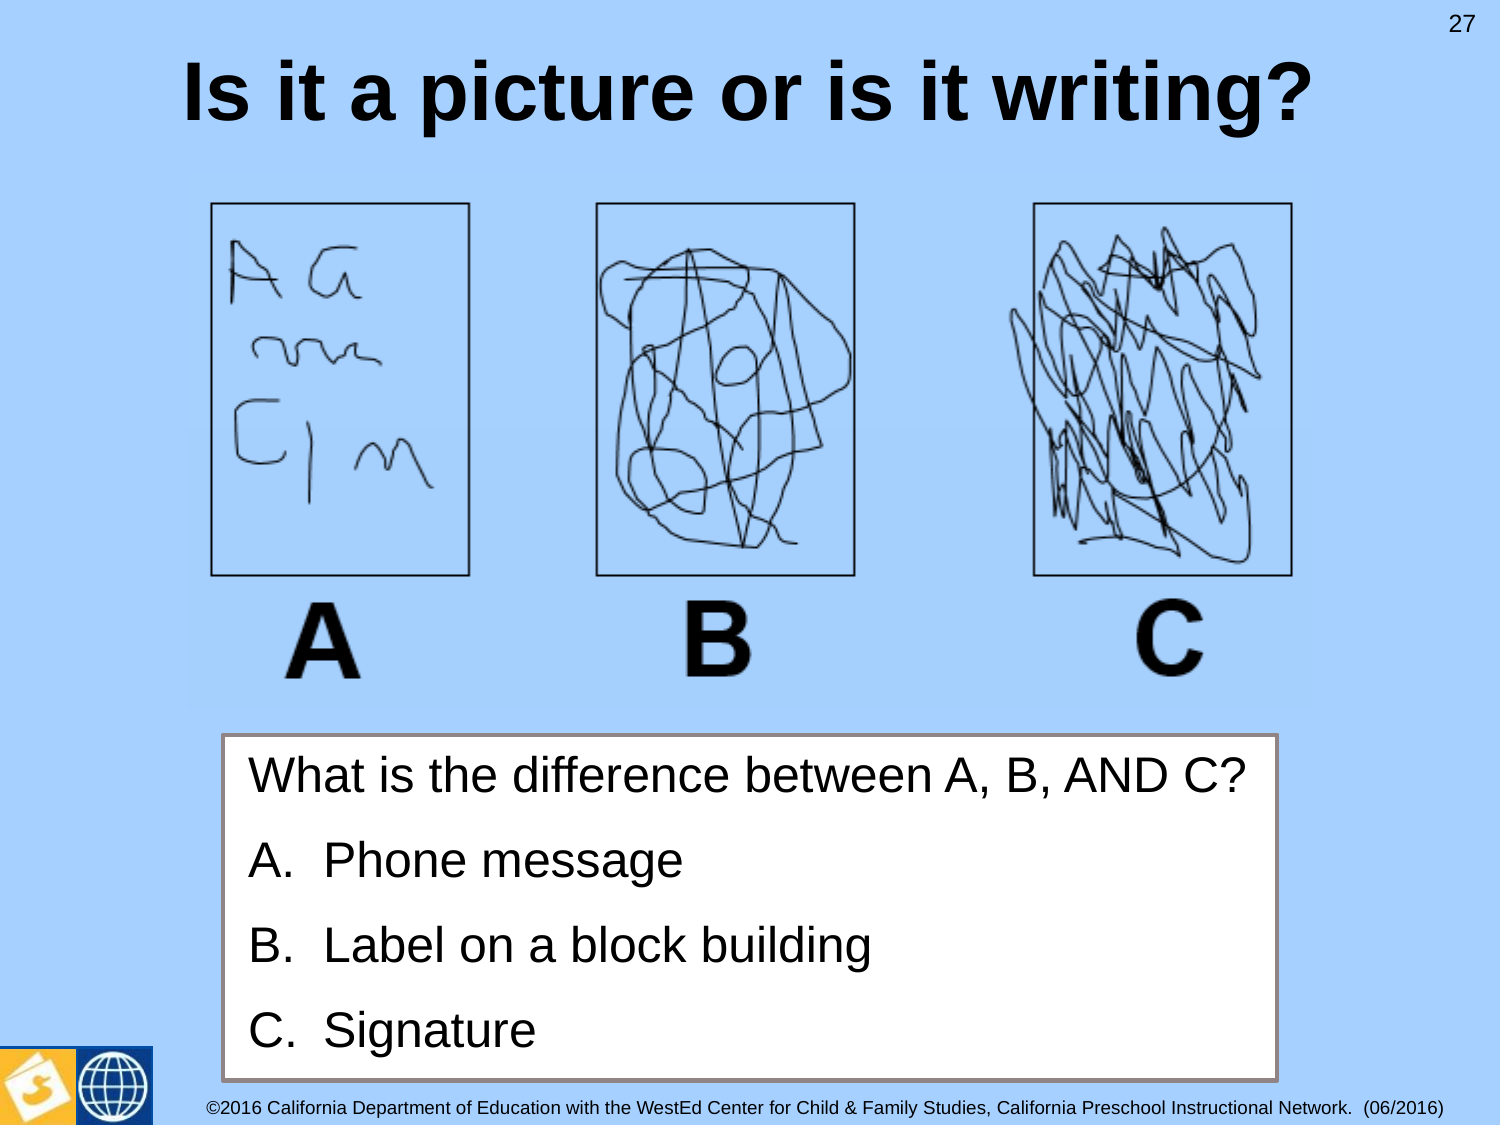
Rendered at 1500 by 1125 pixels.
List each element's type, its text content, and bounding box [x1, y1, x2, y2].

title Is it a picture or is it writing? [0, 0, 1500, 174]
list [186, 173, 1314, 710]
picture [78, 1049, 151, 1125]
picture [0, 1049, 76, 1125]
slide_number 27 [1425, 0, 1500, 60]
list What is the difference between A, B, AND C? Phone message Label on a block building Signature [221, 733, 1279, 1083]
